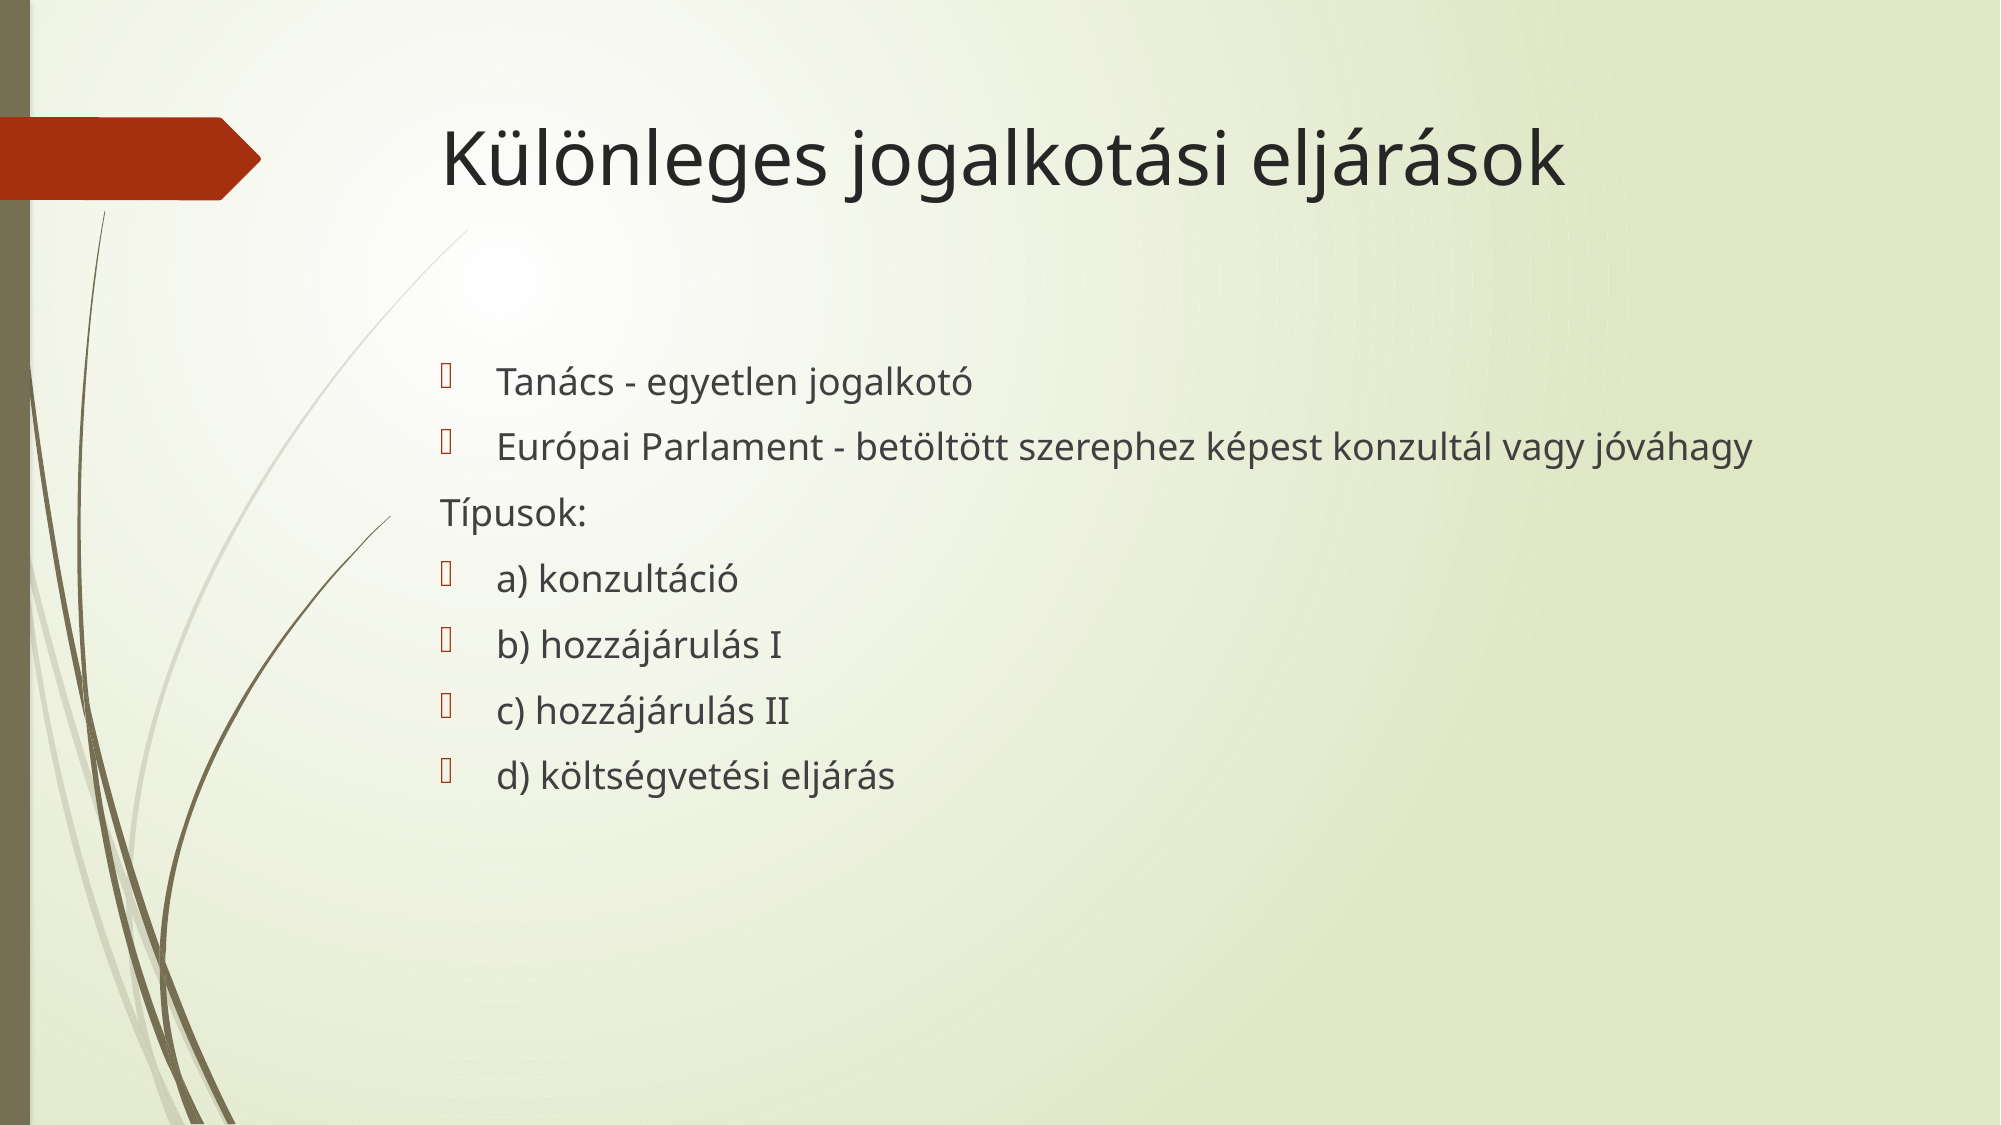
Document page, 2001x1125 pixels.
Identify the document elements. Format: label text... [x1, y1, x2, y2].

list Tanács - egyetlen jogalkotó Európai Parlament - betöltött szerephez képest konzultál vagy jóváhagy Típusok: a) konzultáció b) hozzájárulás I c) hozzájárulás II d) költségvetési eljárás [424, 350, 1888, 970]
title Különleges jogalkotási eljárások [425, 102, 1888, 313]
